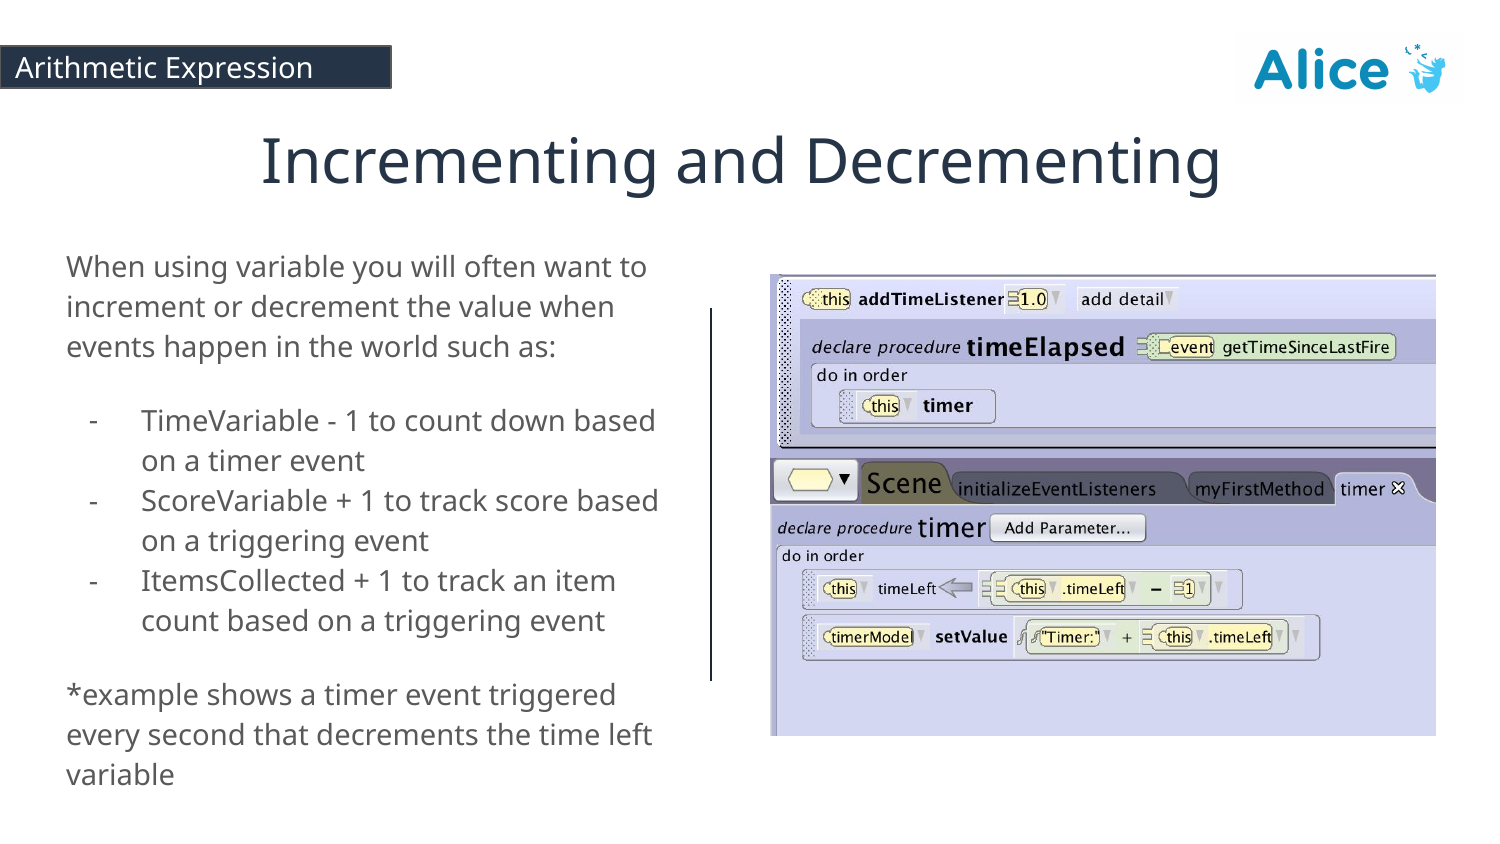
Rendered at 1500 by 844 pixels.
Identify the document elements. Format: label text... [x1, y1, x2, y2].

title Arithmetic Expression [0, 45, 1422, 88]
list When using variable you will often want to increment or decrement the value when events happen in the world such as: TimeVariable - 1 to count down based on a timer event ScoreVariable + 1 to track score based on a triggering event ItemsCollected + 1 to track an item count based on a triggering event *example shows a timer event triggered every second that decrements the time left variable [51, 227, 685, 750]
title Incrementing and Decrementing [44, 111, 1442, 206]
picture [1235, 33, 1464, 105]
picture [770, 274, 1436, 737]
